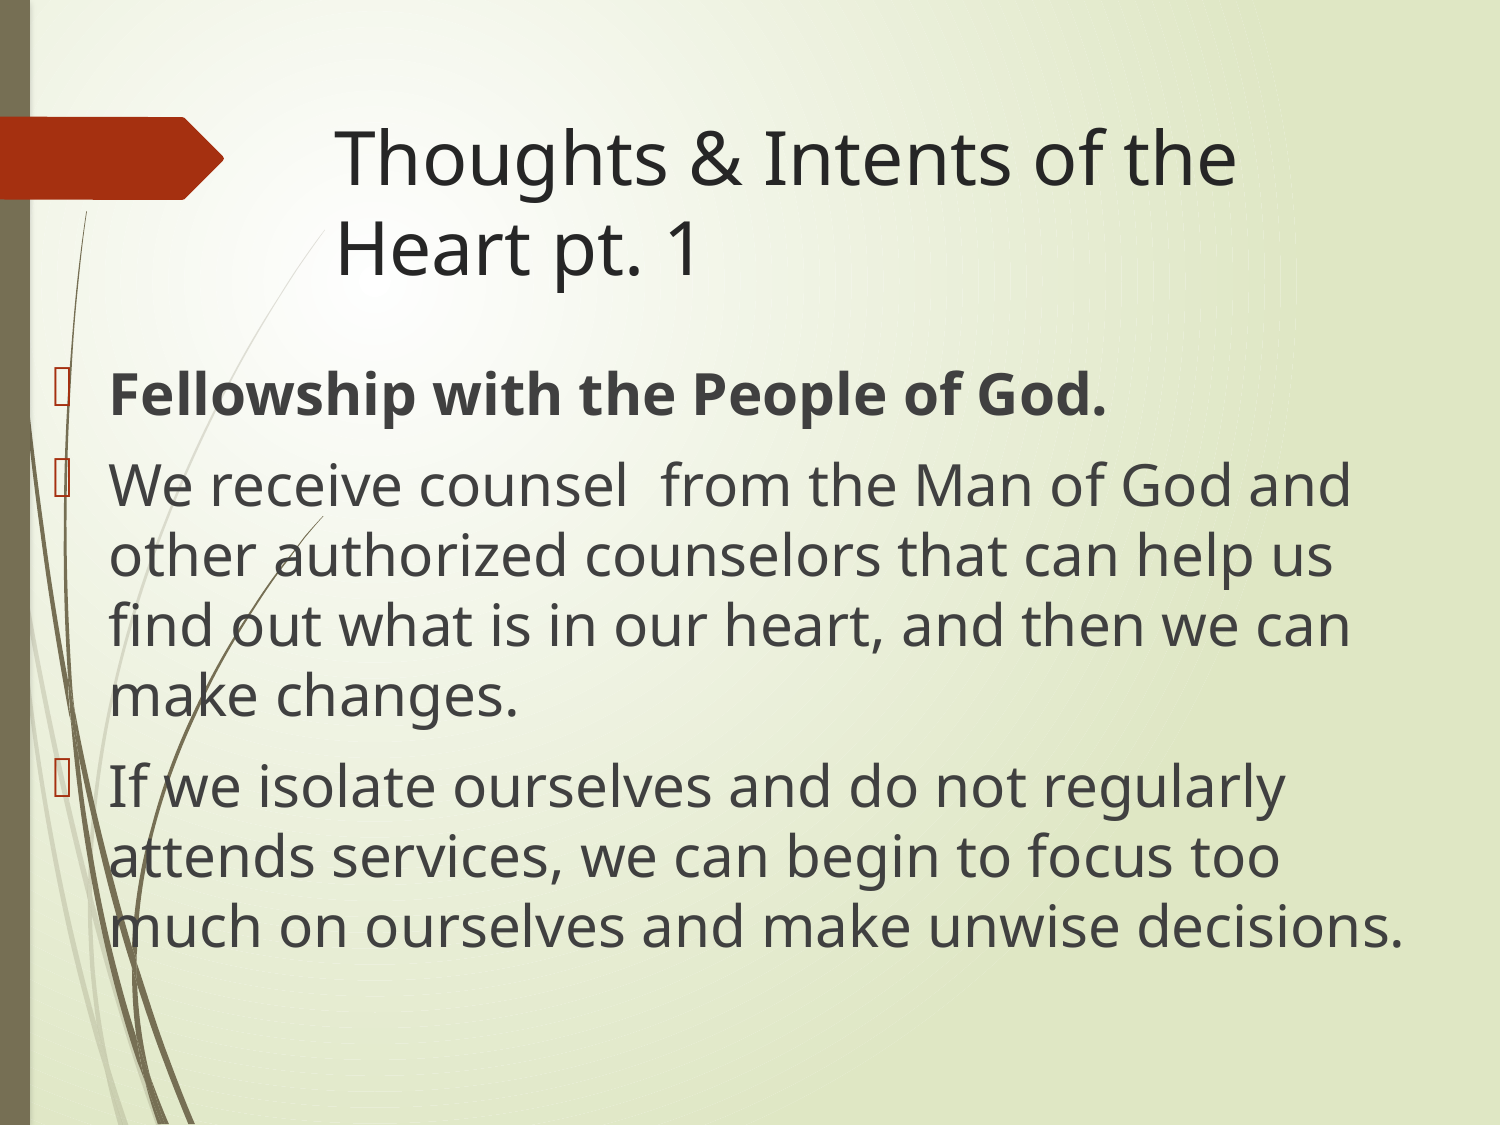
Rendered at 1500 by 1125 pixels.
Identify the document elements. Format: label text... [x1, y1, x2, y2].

title Thoughts & Intents of the Heart pt. 1 [319, 102, 1400, 313]
list Fellowship with the People of God. We receive counsel from the Man of God and other authorized counselors that can help us find out what is in our heart, and then we can make changes. If we isolate ourselves and do not regularly attends services, we can begin to focus too much on ourselves and make unwise decisions. [37, 350, 1450, 1088]
